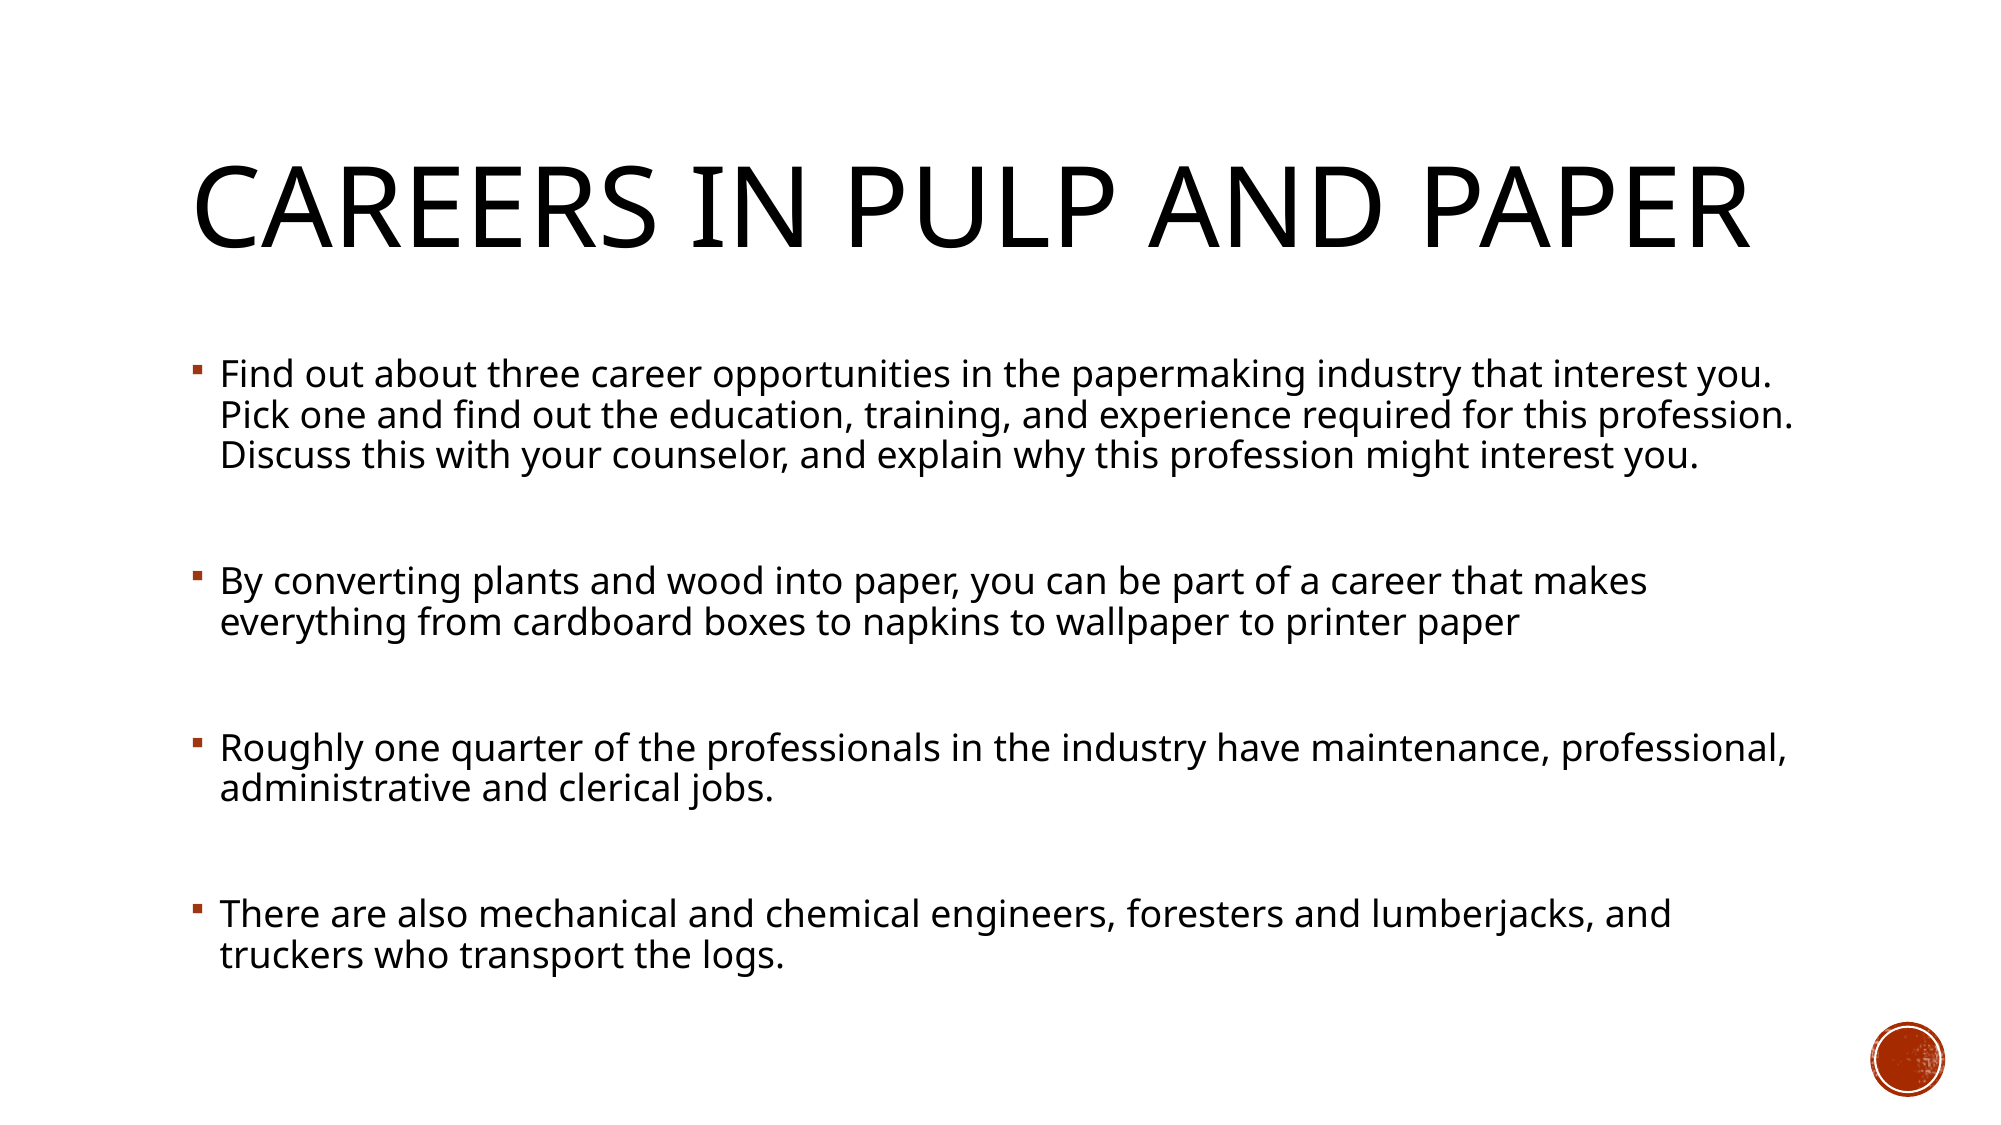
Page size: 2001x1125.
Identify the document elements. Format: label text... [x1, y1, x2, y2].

title Careers in pulp and paper [175, 79, 1826, 344]
list Find out about three career opportunities in the papermaking industry that interest you. Pick one and find out the education, training, and experience required for this profession. Discuss this with your counselor, and explain why this profession might interest you. By converting plants and wood into paper, you can be part of a career that makes everything from cardboard boxes to napkins to wallpaper to printer paper Roughly one quarter of the professionals in the industry have maintenance, professional, administrative and clerical jobs. There are also mechanical and chemical engineers, foresters and lumberjacks, and truckers who transport the logs. [175, 348, 1826, 1013]
